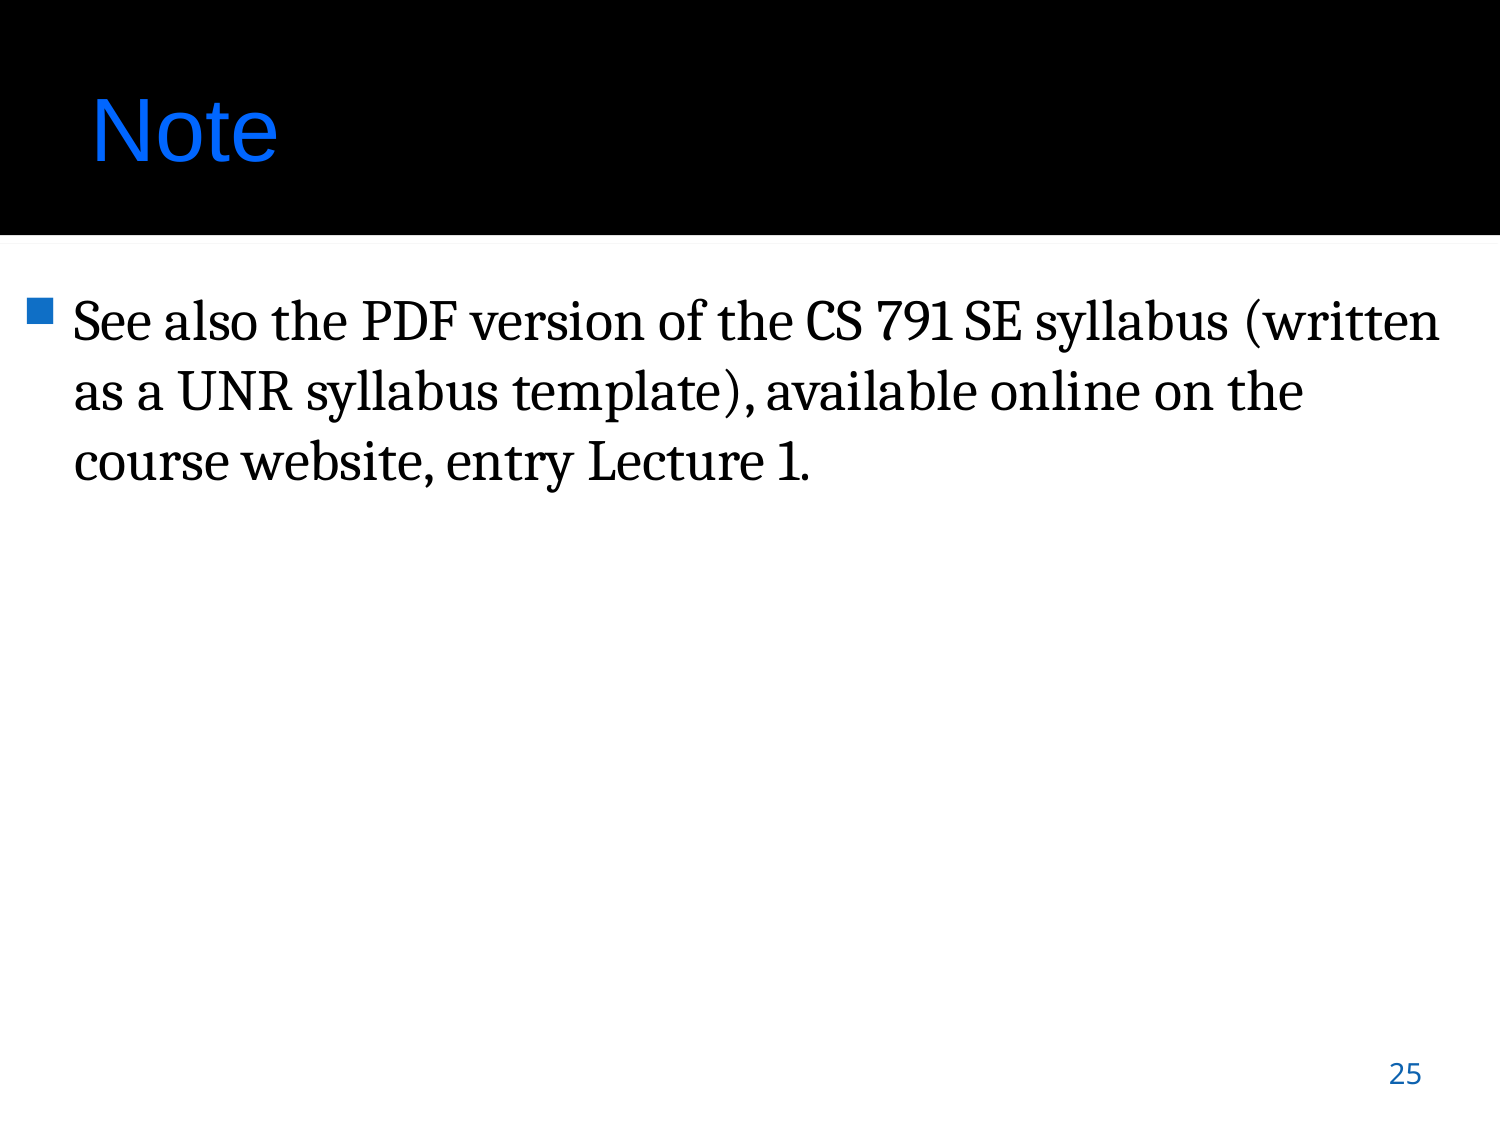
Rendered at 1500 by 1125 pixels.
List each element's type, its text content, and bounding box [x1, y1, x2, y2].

list See also the PDF version of the CS 791 SE syllabus (written as a UNR syllabus template), available online on the course website, entry Lecture 1. [0, 274, 1476, 767]
slide_number 25 [1312, 1050, 1438, 1096]
title Note [75, 63, 1500, 188]
